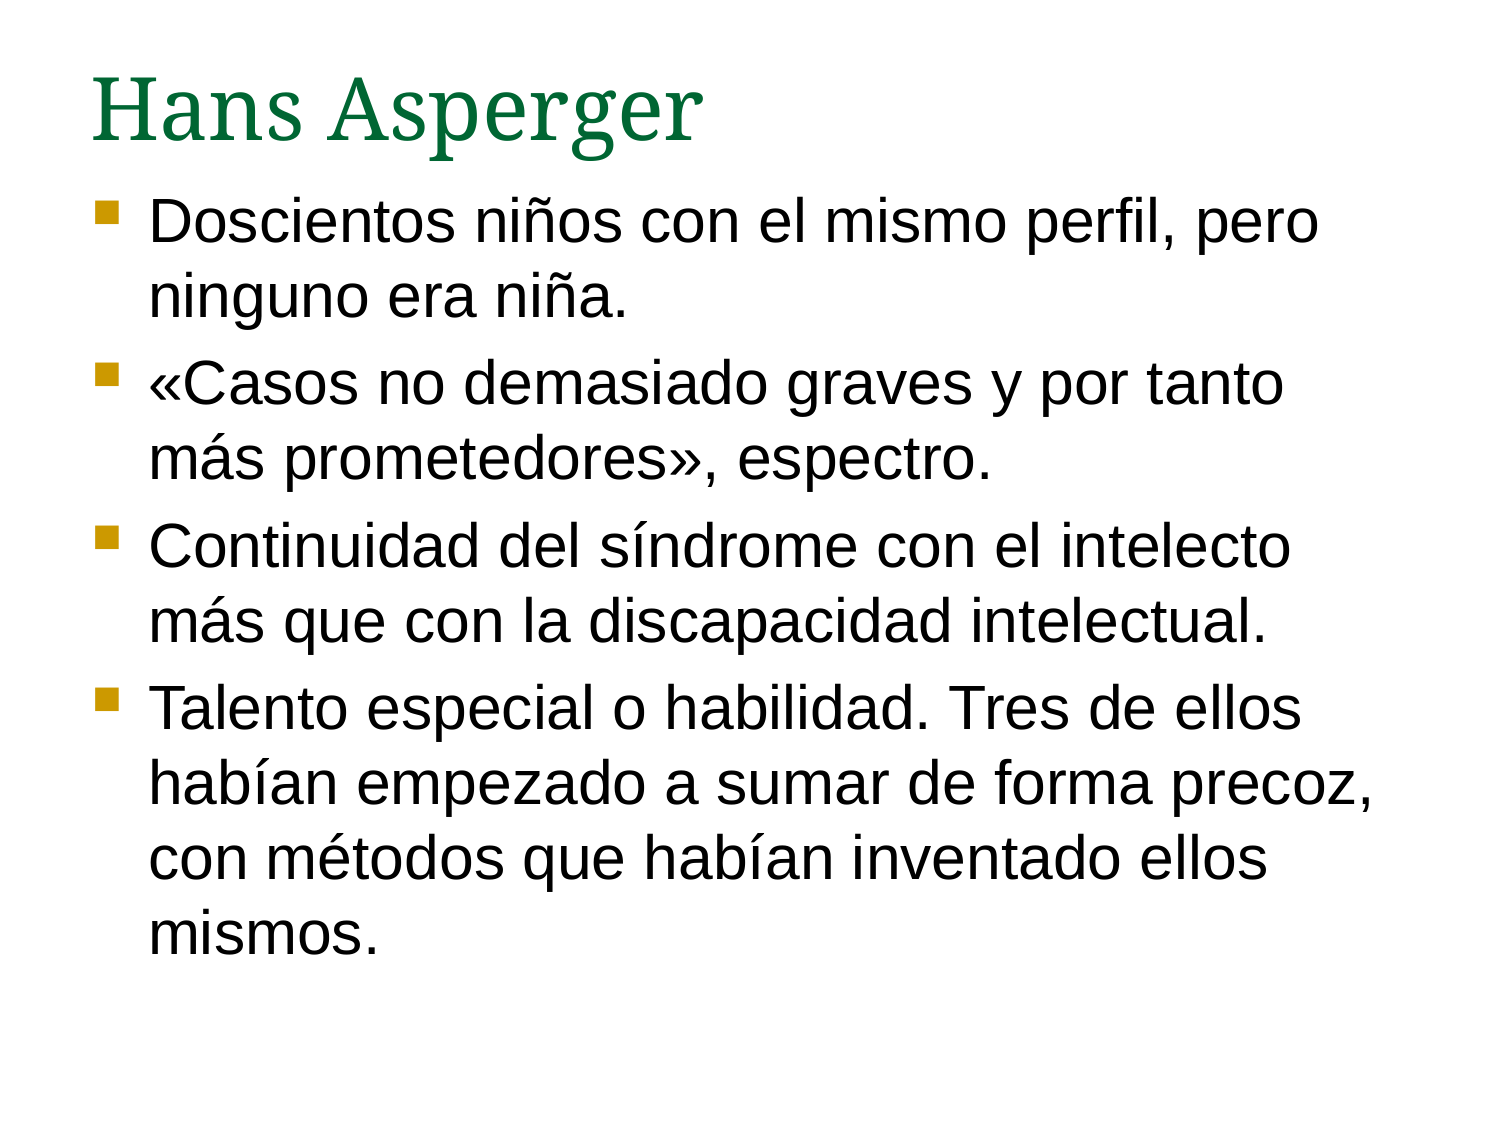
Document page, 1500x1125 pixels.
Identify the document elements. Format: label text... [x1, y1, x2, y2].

list Doscientos niños con el mismo perfil, pero ninguno era niña. «Casos no demasiado graves y por tanto más prometedores», espectro. Continuidad del síndrome con el intelecto más que con la discapacidad intelectual. Talento especial o habilidad. Tres de ellos habían empezado a sumar de forma precoz, con métodos que habían inventado ellos mismos. [76, 172, 1427, 916]
title Hans Asperger [75, 45, 1425, 233]
